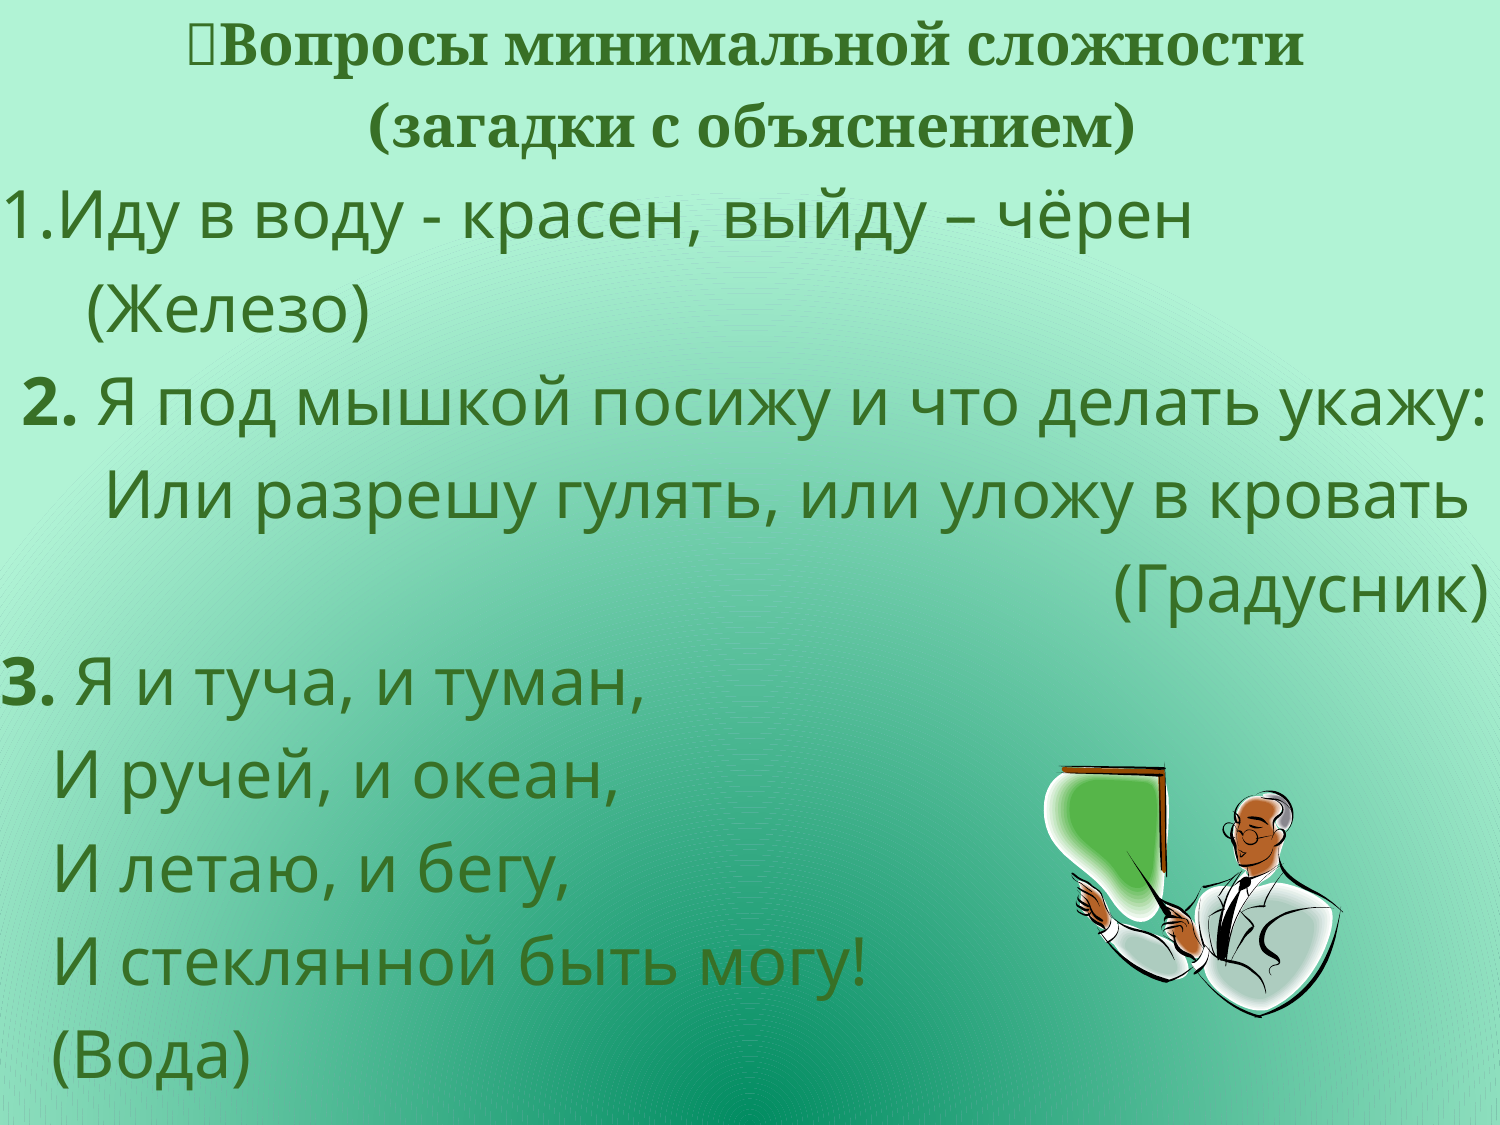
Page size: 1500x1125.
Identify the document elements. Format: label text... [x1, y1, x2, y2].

picture [1042, 761, 1344, 1019]
table_cell 3 [1035, 762, 1350, 1031]
subtitle Вопросы минимальной сложности (загадки с объяснением) 1.Иду в воду - красен, выйду – чёрен (Железо) 2. Я под мышкой посижу и что делать укажу: Или разрешу гулять, или уложу в кровать (Градусник) 3. Я и туча, и туман, И ручей, и океан, И летаю, и бегу, И стеклянной быть могу! (Вода) [0, 0, 1500, 1125]
